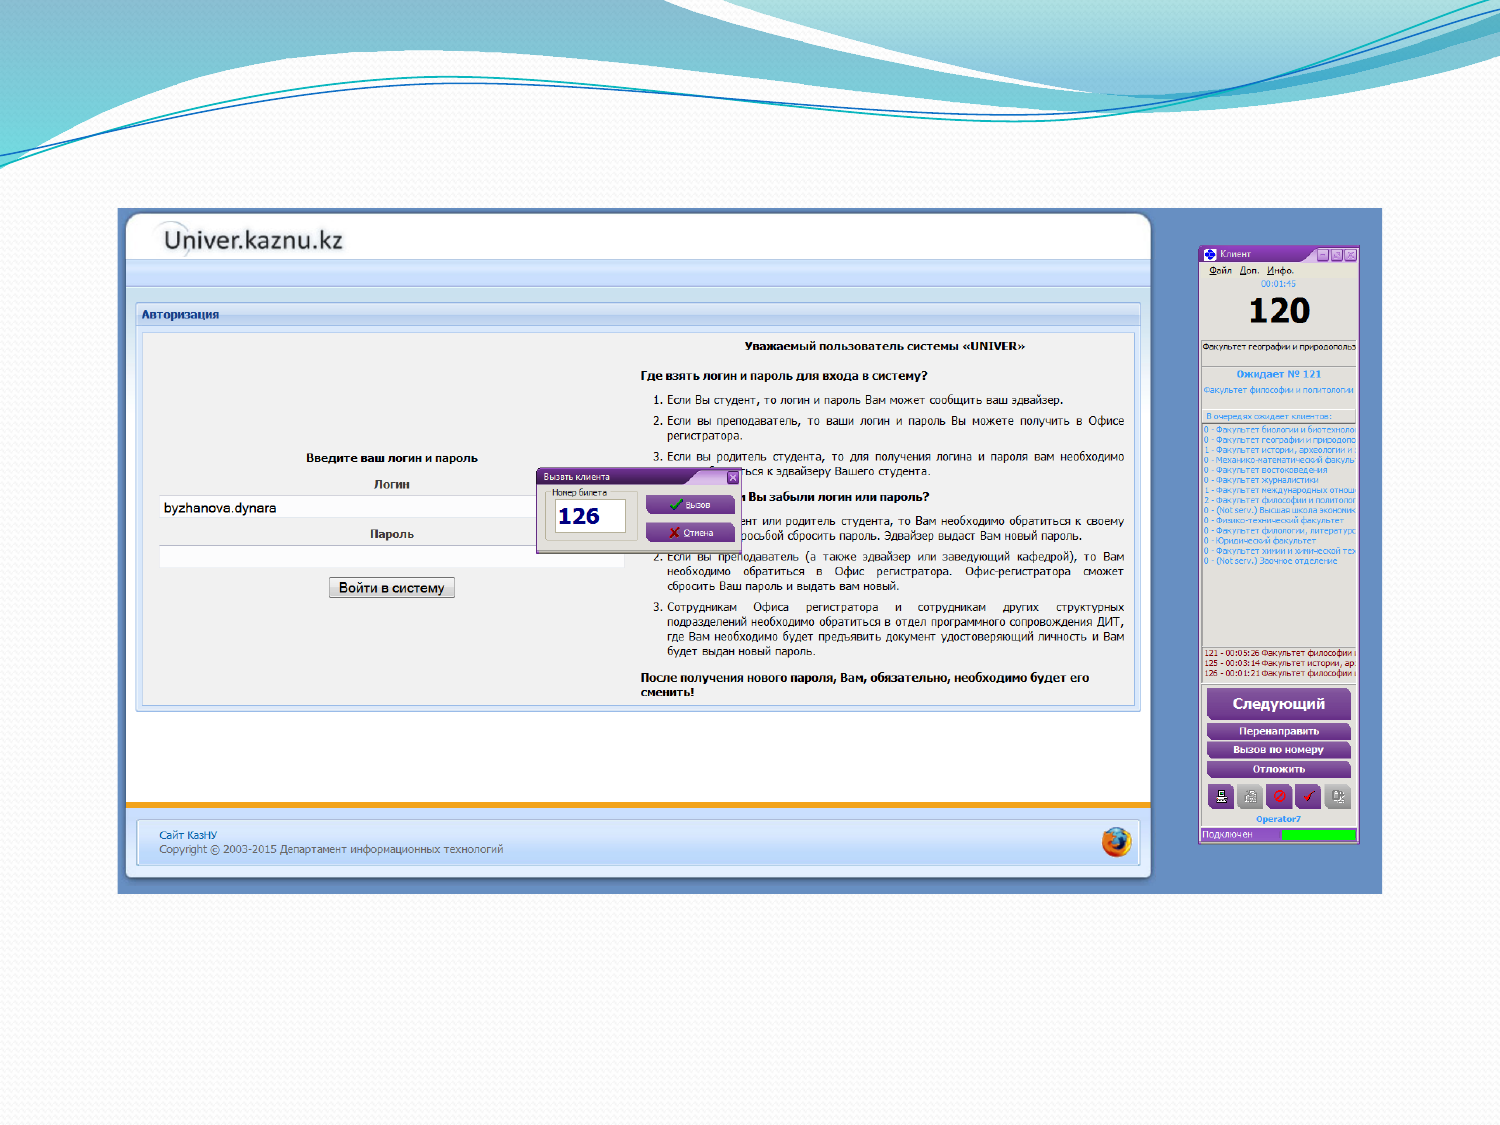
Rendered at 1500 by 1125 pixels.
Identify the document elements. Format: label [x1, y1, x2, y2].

list [117, 207, 1383, 894]
